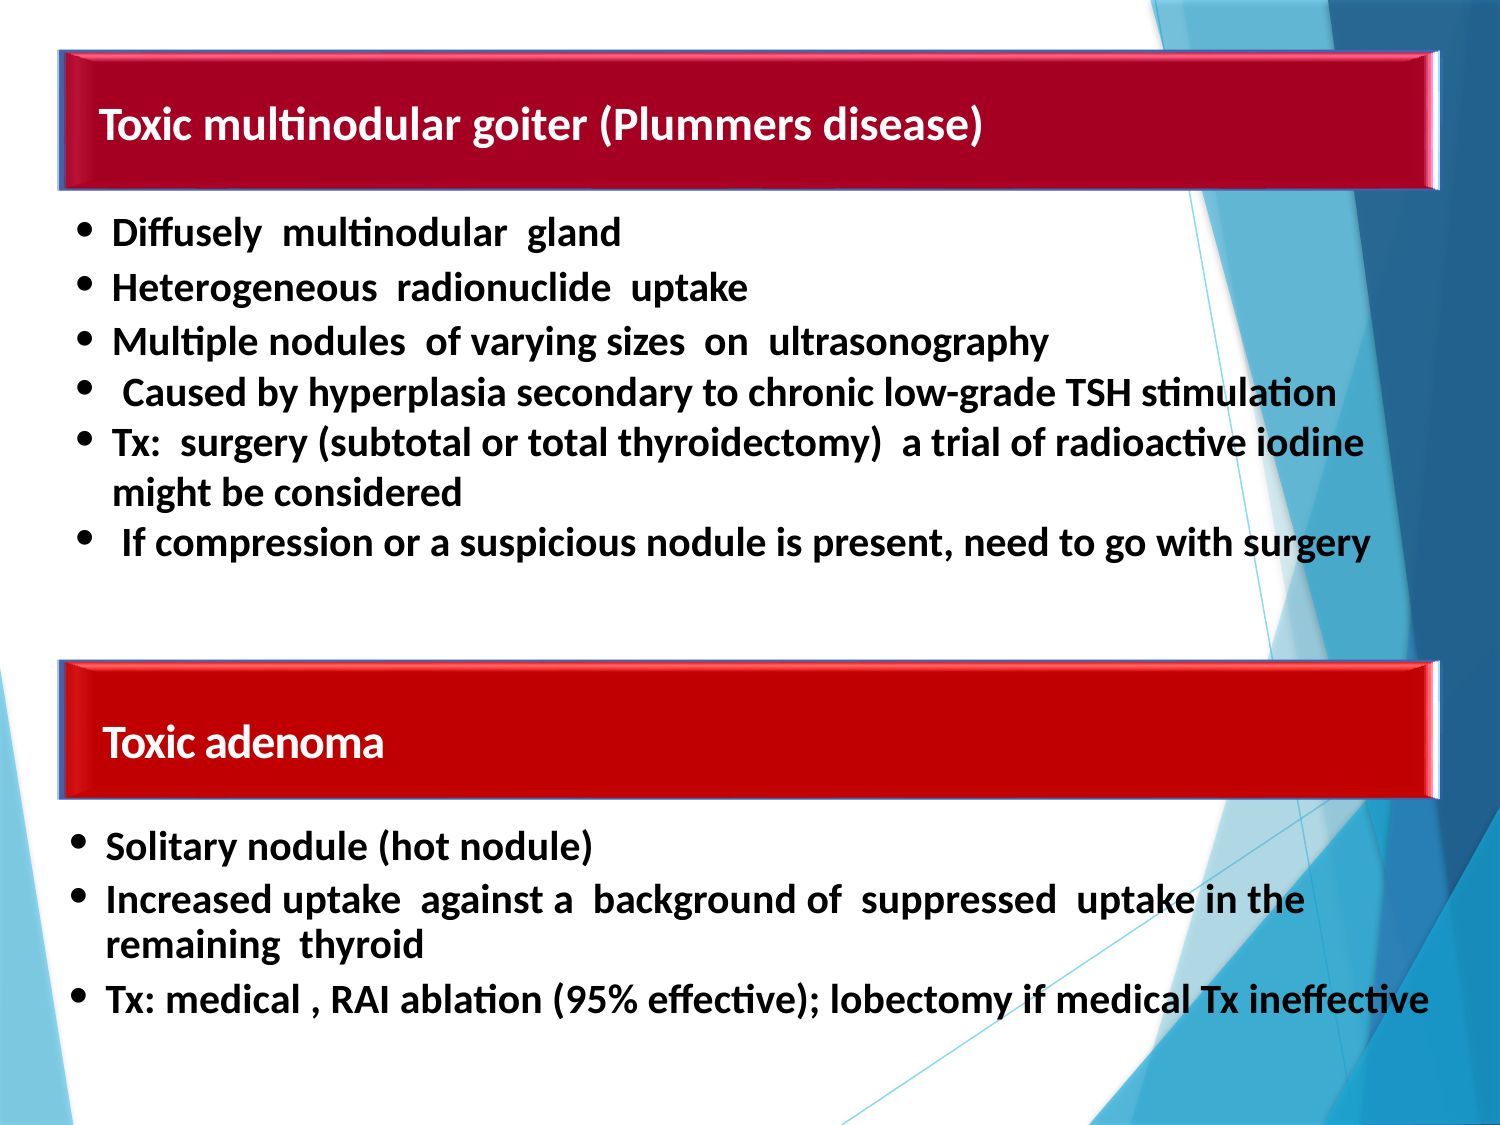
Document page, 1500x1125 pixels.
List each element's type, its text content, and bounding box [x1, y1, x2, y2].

picture [57, 658, 1443, 801]
text_box Solitary nodule (hot nodule) Increased uptake against a background of suppressed uptake in the remaining thyroid Tx: medical , RAI ablation (95% effective); lobectomy if medical Tx ineffective [65, 812, 1451, 1023]
picture [57, 49, 1443, 191]
text_box Diffusely multinodular gland Heterogeneous radionuclide uptake Multiple nodules of varying sizes on ultrasonography Caused by hyperplasia secondary to chronic low-grade TSH stimulation Tx: surgery (subtotal or total thyroidectomy) a trial of radioactive iodine might be considered If compression or a suspicious nodule is present, need to go with surgery [57, 203, 1425, 658]
